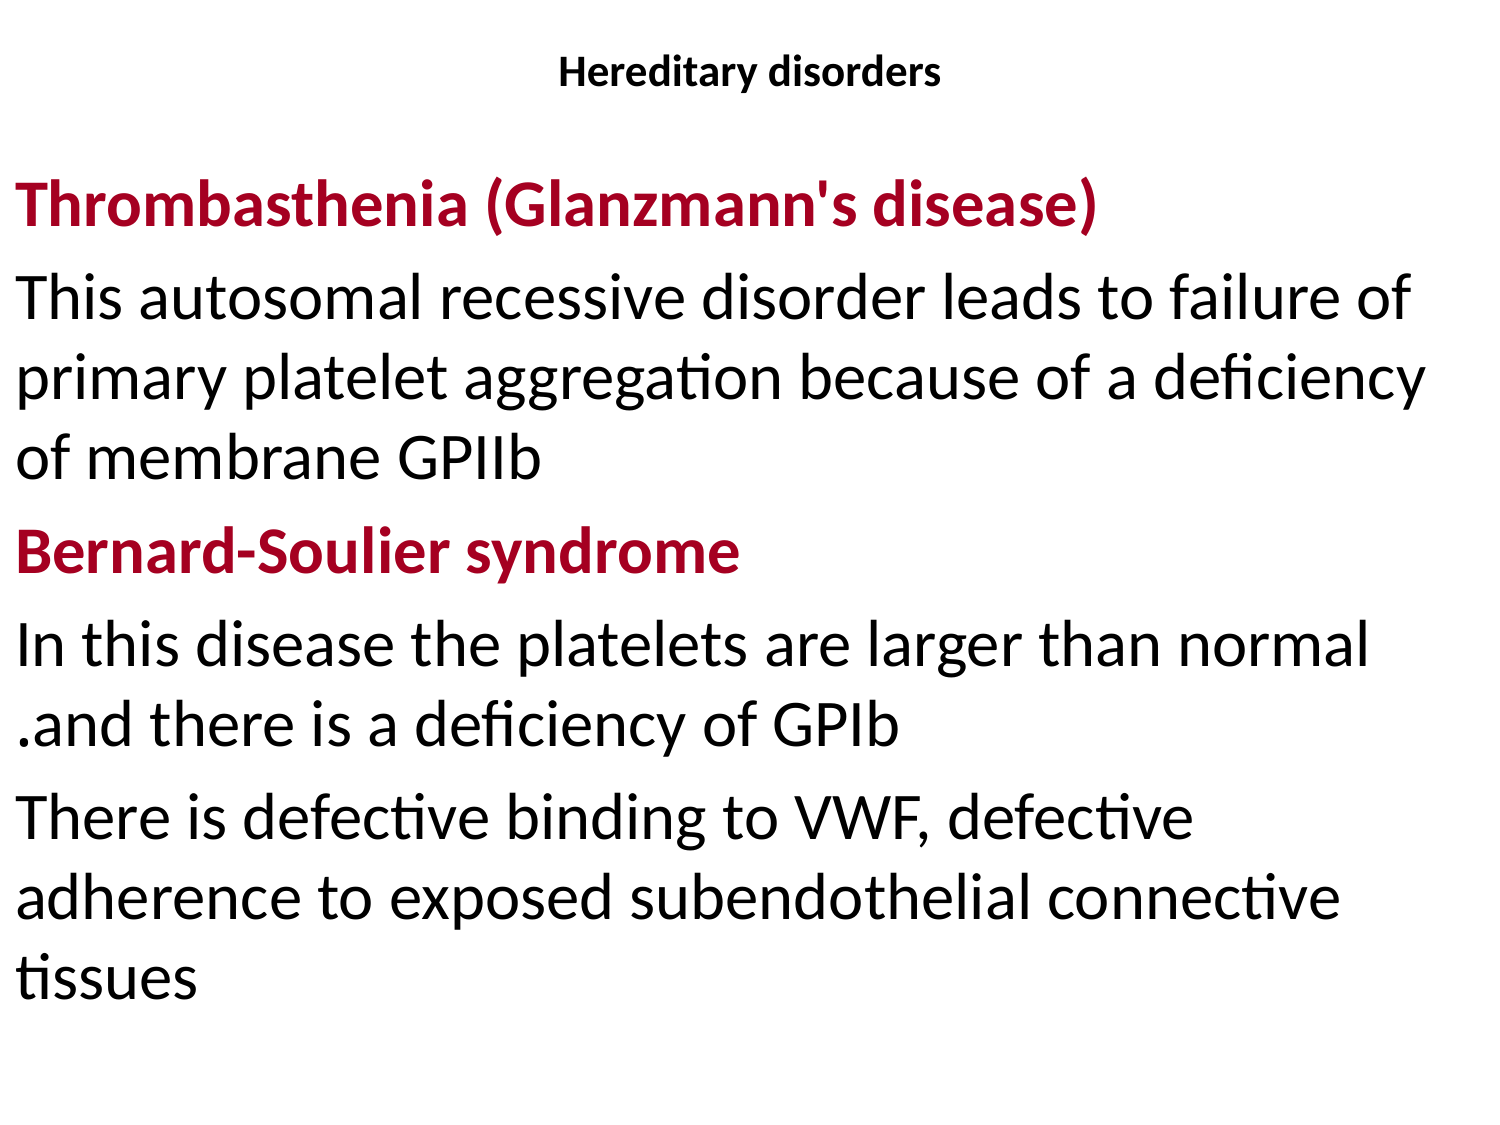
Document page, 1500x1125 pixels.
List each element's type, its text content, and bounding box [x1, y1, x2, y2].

title Hereditary disorders [75, 45, 1425, 152]
list Thrombasthenia (Glanzmann's disease) This autosomal recessive disorder leads to failure of primary platelet aggregation because of a deficiency of membrane GPIIb Bernard-Soulier syndrome In this disease the platelets are larger than normal and there is a deficiency of GPIb. There is defective binding to VWF, defective adherence to exposed subendothelial connective tissues [0, 152, 1500, 1043]
